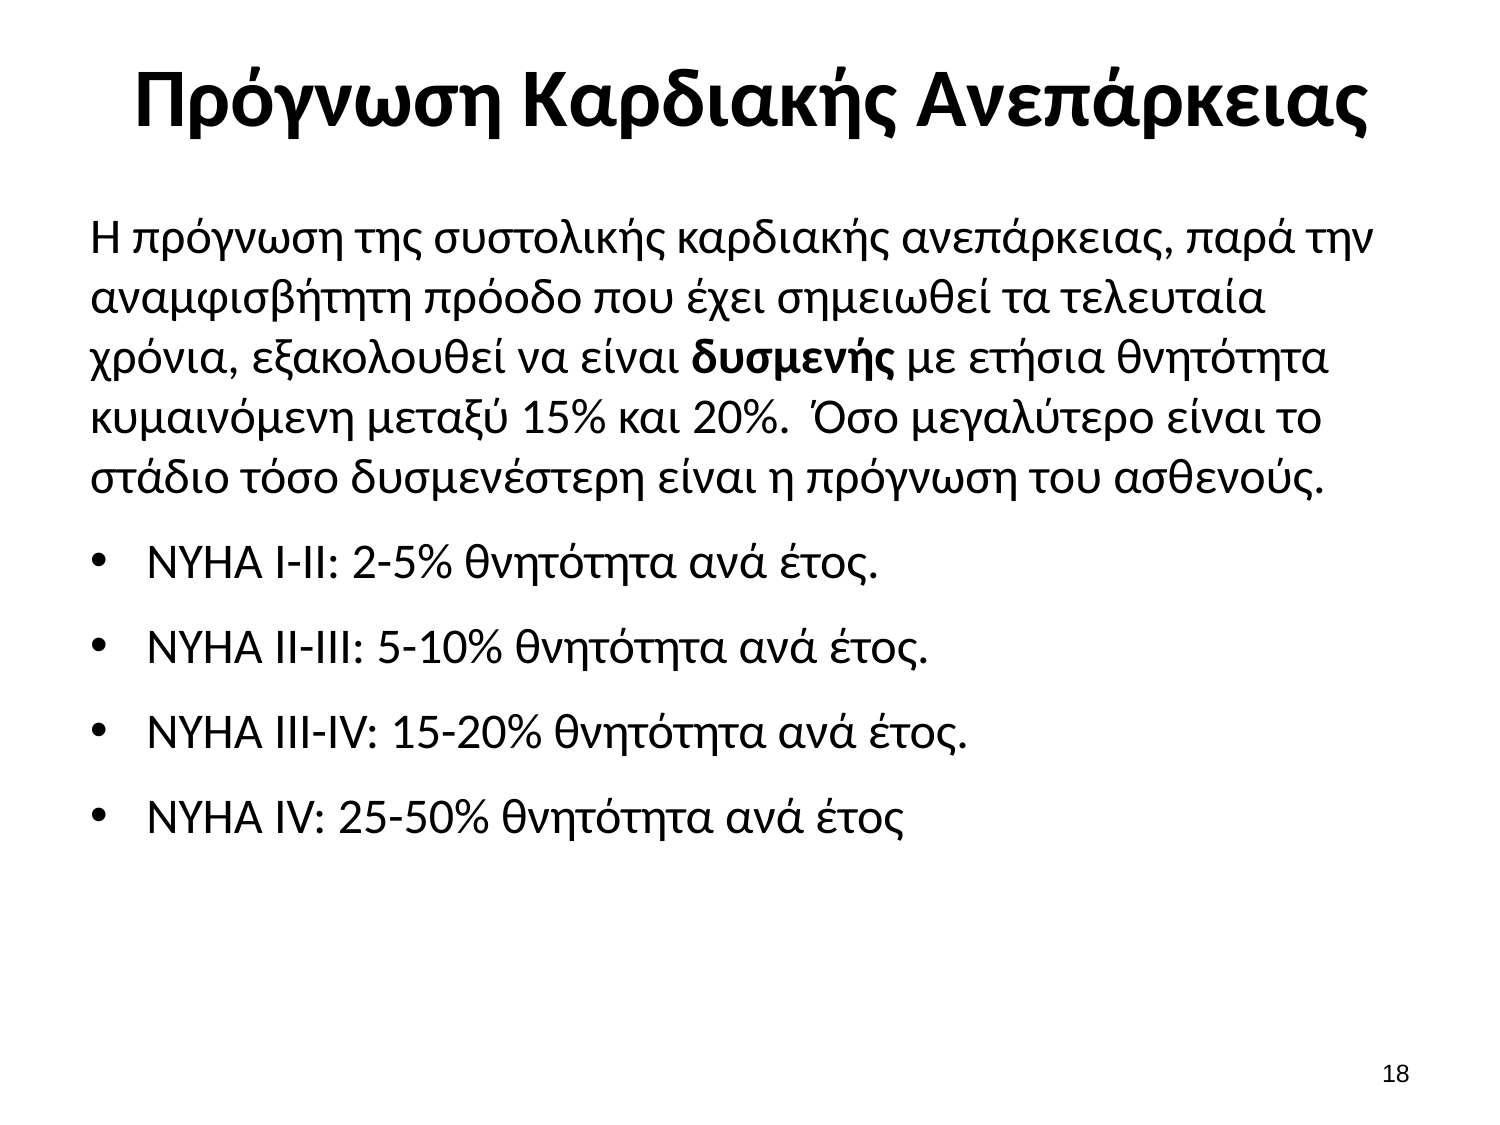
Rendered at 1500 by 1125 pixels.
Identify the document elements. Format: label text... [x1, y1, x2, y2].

title Πρόγνωση Καρδιακής Ανεπάρκειας [76, 19, 1427, 169]
list Η πρόγνωση της συστολικής καρδιακής ανεπάρκειας, παρά την αναμφισβήτητη πρόοδο που έχει σημειωθεί τα τελευταία χρόνια, εξακολουθεί να είναι δυσμενής με ετήσια θνητότητα κυμαινόμενη μεταξύ 15% και 20%. Όσο μεγαλύτερο είναι το στάδιο τόσο δυσμενέστερη είναι η πρόγνωση του ασθενούς. ΝΥΗΑ Ι-ΙΙ: 2-5% θνητότητα ανά έτος. ΝΥΗΑ ΙΙ-ΙΙΙ: 5-10% θνητότητα ανά έτος. ΝΥΗΑ ΙΙΙ-ΙV: 15-20% θνητότητα ανά έτος. ΝΥΗΑ IV: 25-50% θνητότητα ανά έτος [75, 196, 1425, 1024]
slide_number 17 [1074, 1042, 1425, 1103]
